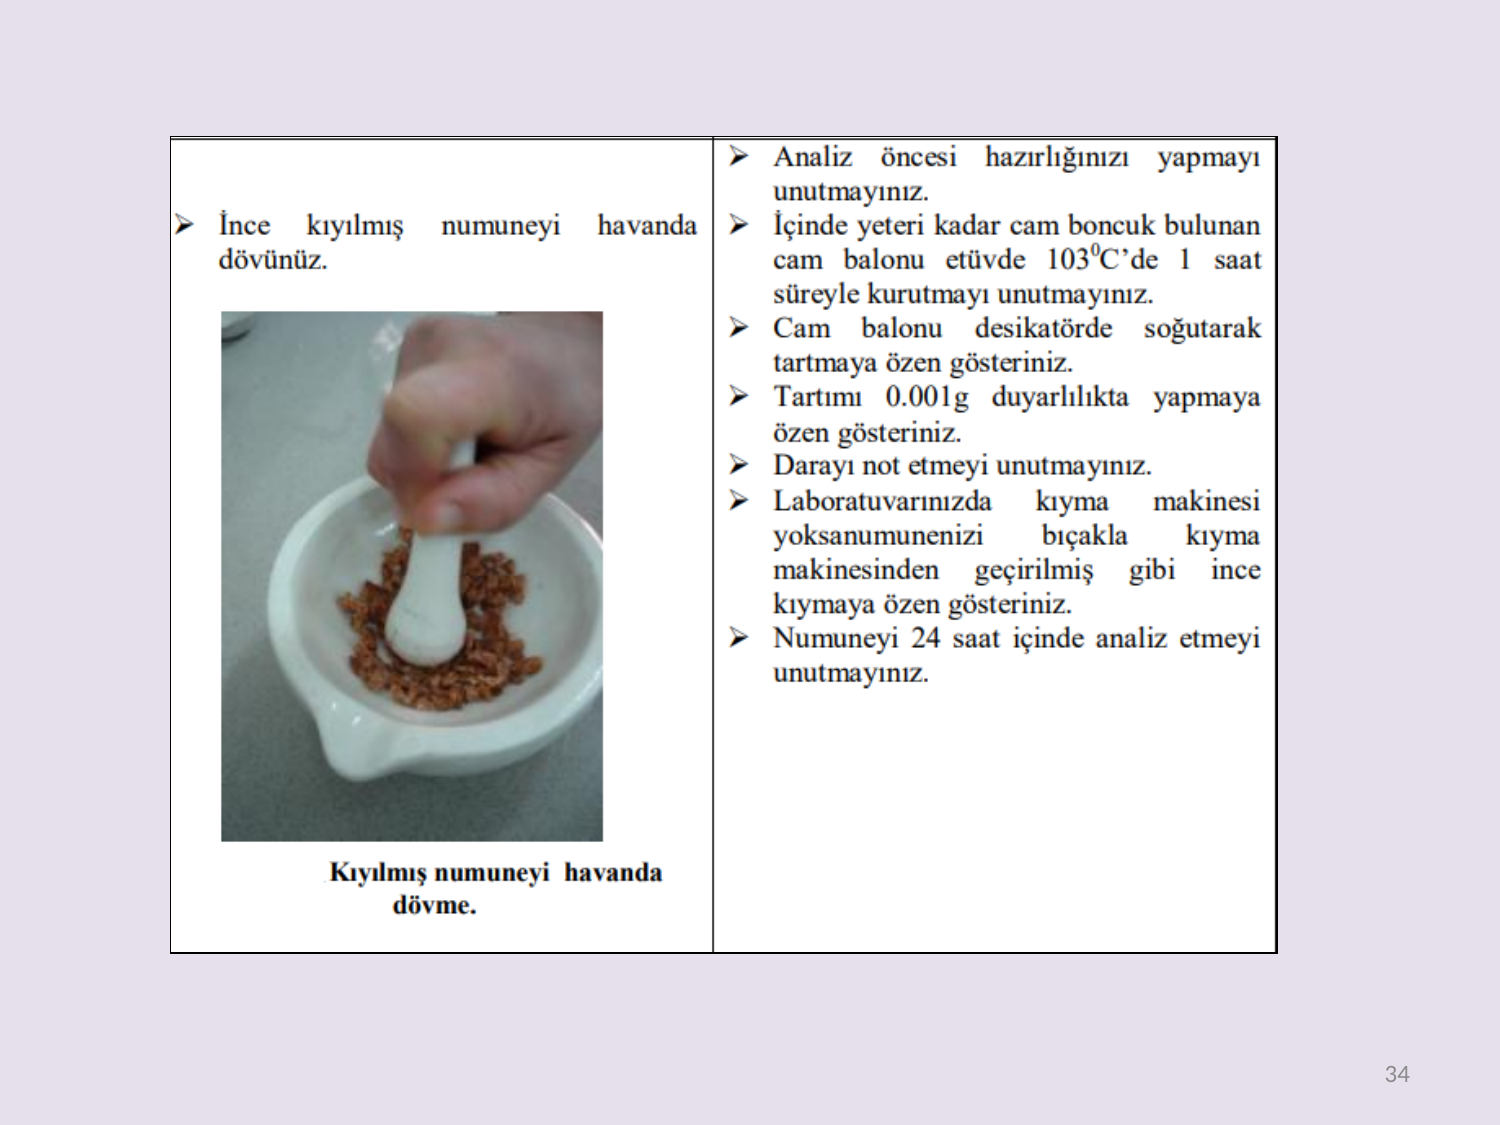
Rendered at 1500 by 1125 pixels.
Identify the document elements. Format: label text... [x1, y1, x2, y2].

picture [170, 136, 1277, 953]
slide_number 34 [1074, 1042, 1425, 1103]
